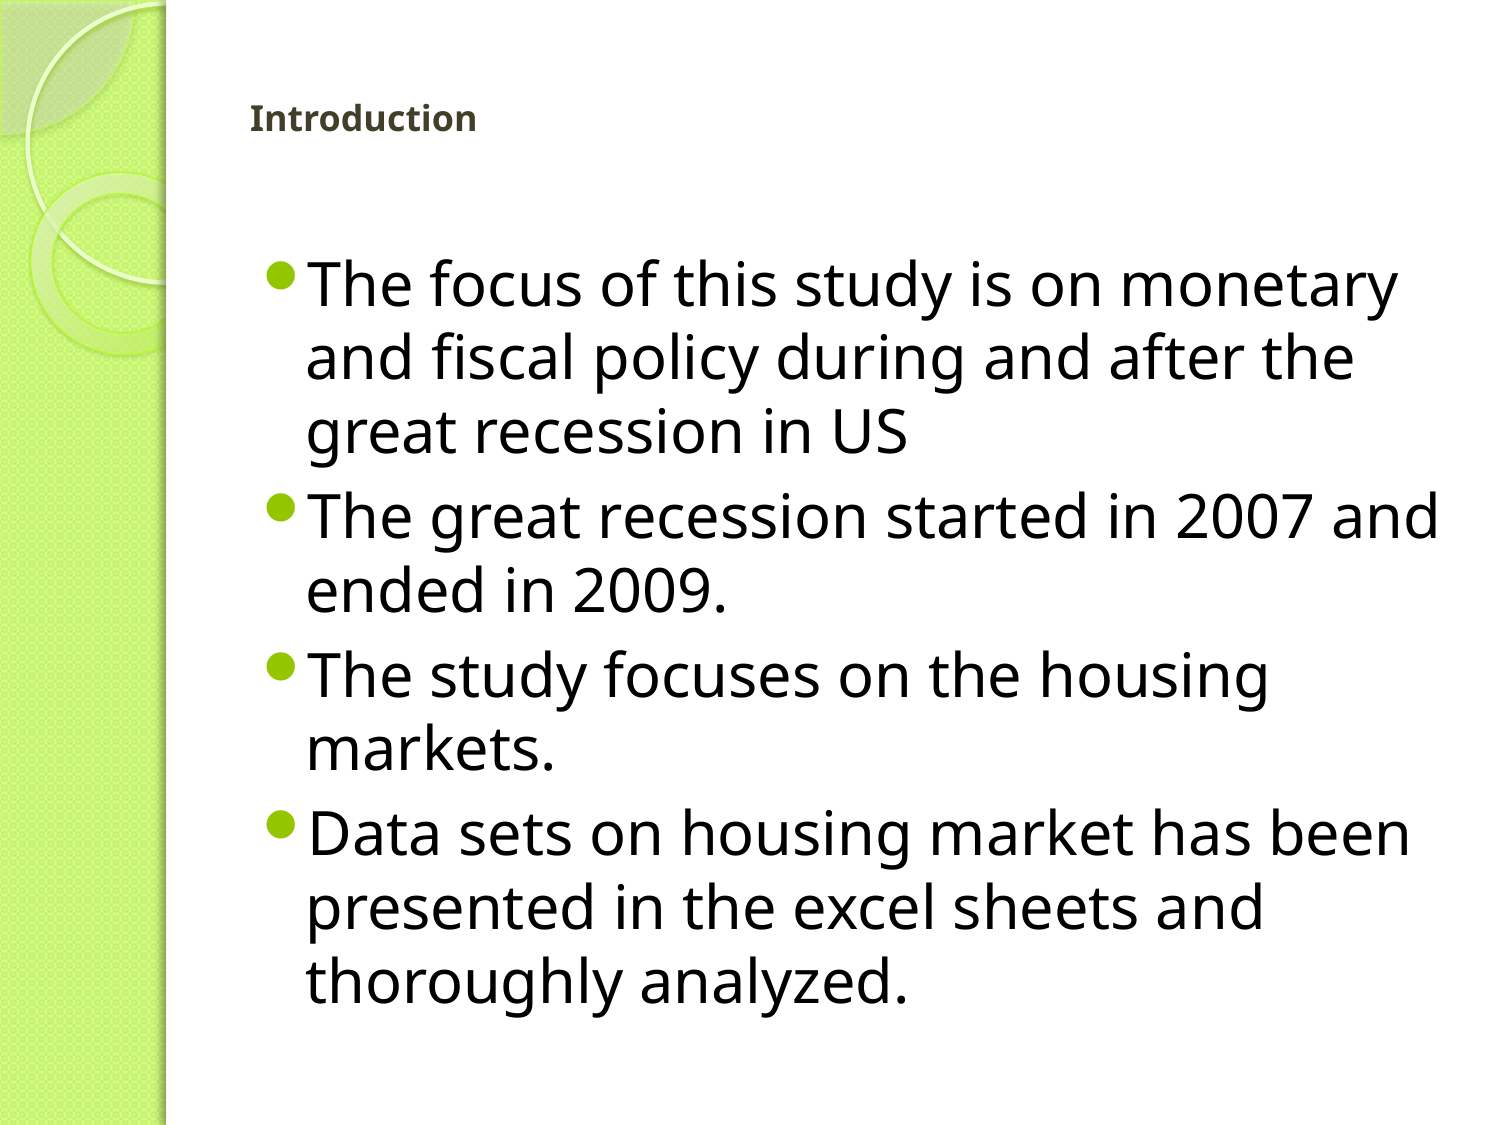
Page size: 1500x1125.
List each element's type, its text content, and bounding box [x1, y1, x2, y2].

title Introduction [235, 45, 1466, 233]
list The focus of this study is on monetary and fiscal policy during and after the great recession in US The great recession started in 2007 and ended in 2009. The study focuses on the housing markets. Data sets on housing market has been presented in the excel sheets and thoroughly analyzed. [235, 237, 1466, 1025]
